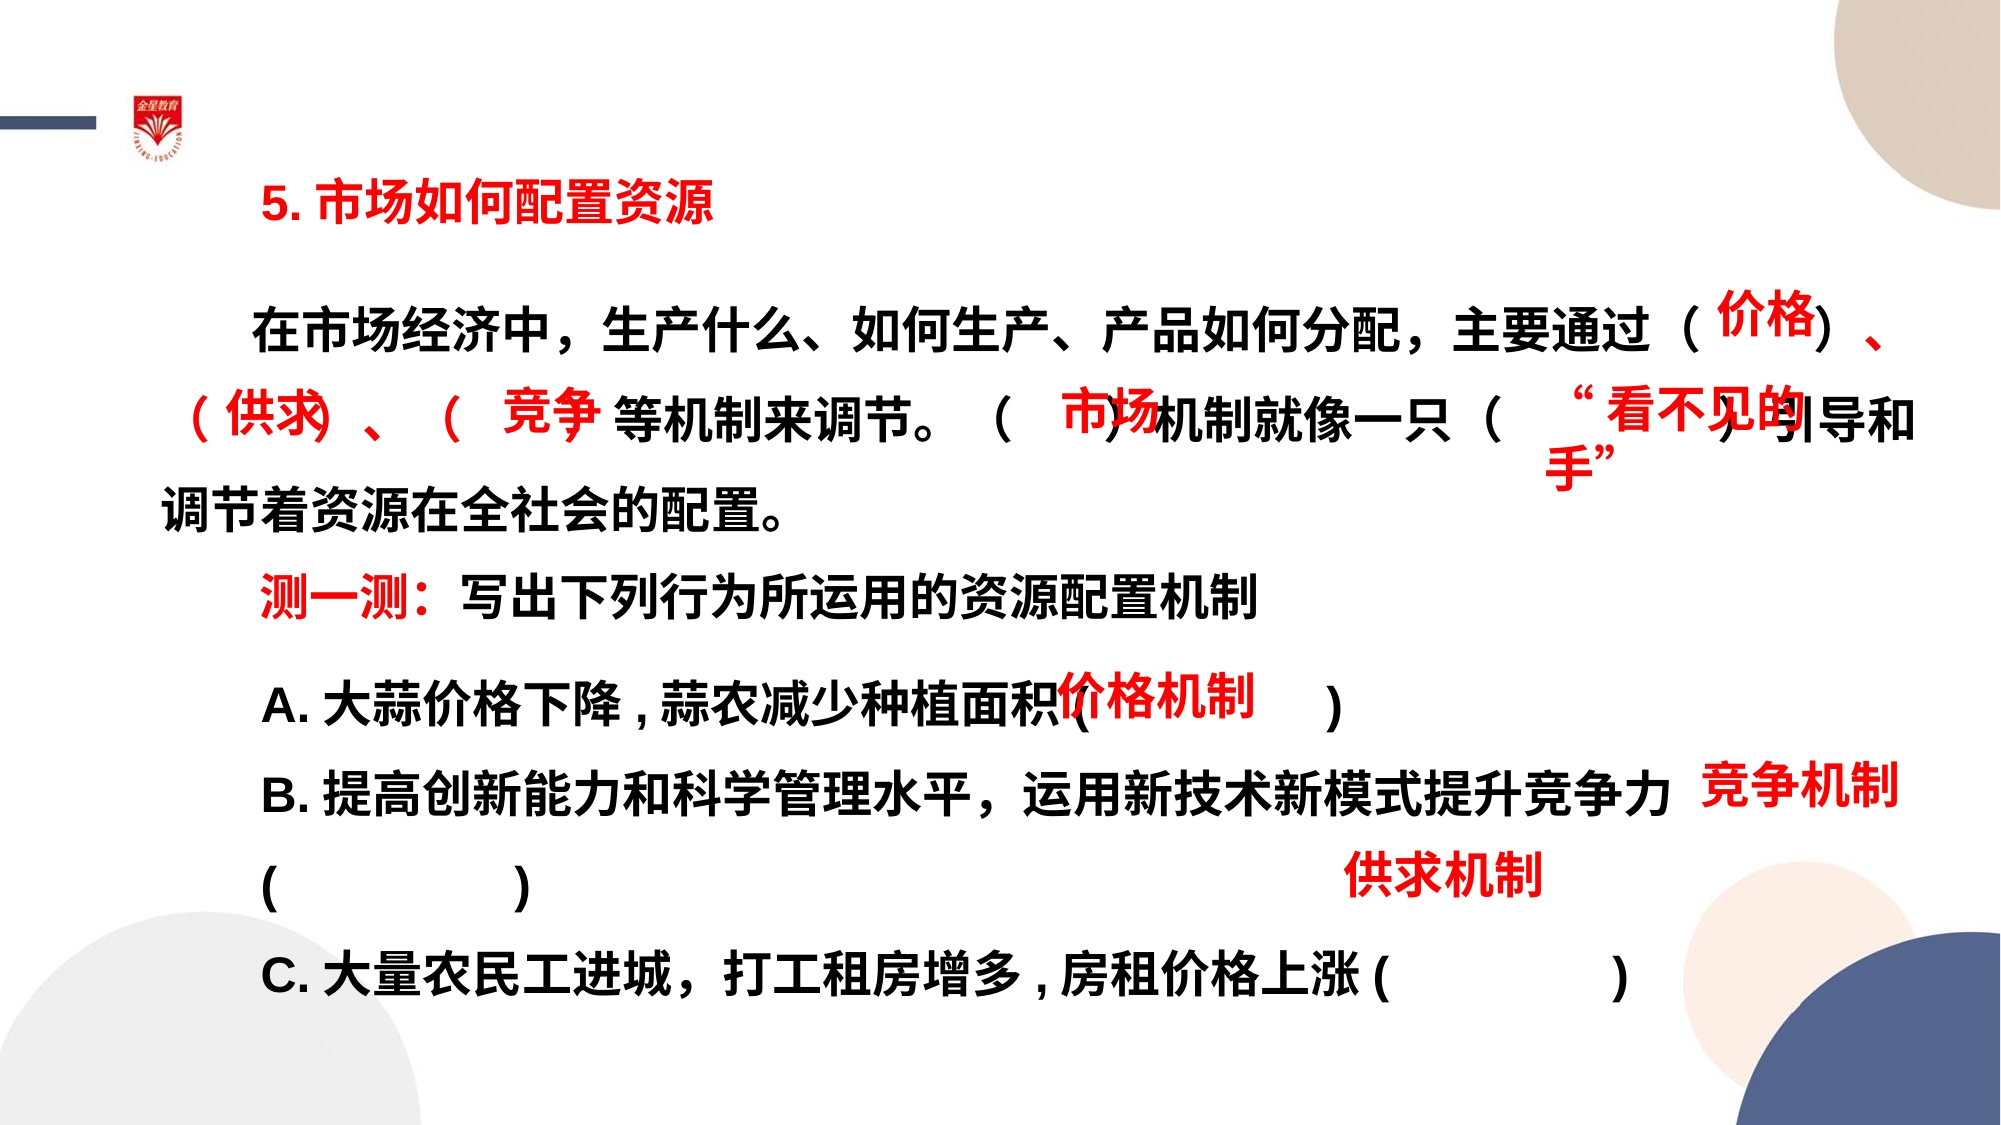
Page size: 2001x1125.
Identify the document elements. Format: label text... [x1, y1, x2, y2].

text_box 供求机制 [1329, 836, 1559, 912]
text_box 在市场经济中，生产什么、如何生产、产品如何分配，主要通过（ ）、（ ）、（ ）等机制来调节。（ ）机制就像一只（ ）引导和调节着资源在全社会的配置。 [145, 261, 1940, 636]
text_box “看不见的手” [1530, 370, 1874, 505]
picture [0, 0, 2001, 1125]
text_box A.大蒜价格下降,蒜农减少种植面积( ) B.提高创新能力和科学管理水平，运用新技术新模式提升竞争力( ) C.大量农民工进城，打工租房增多,房租价格上涨( ) [245, 635, 1958, 1010]
text_box 市场 [1046, 372, 1176, 447]
text_box 价格机制 [1042, 657, 1281, 732]
text_box 价格 [1701, 275, 1832, 351]
text_box 竞争机制 [1662, 745, 1916, 821]
text_box 供求 [210, 374, 341, 449]
text_box 竞争 [487, 372, 618, 447]
text_box 测一测：写出下列行为所运用的资源配置机制 [244, 558, 1275, 634]
text_box 5.市场如何配置资源 [246, 162, 1181, 238]
